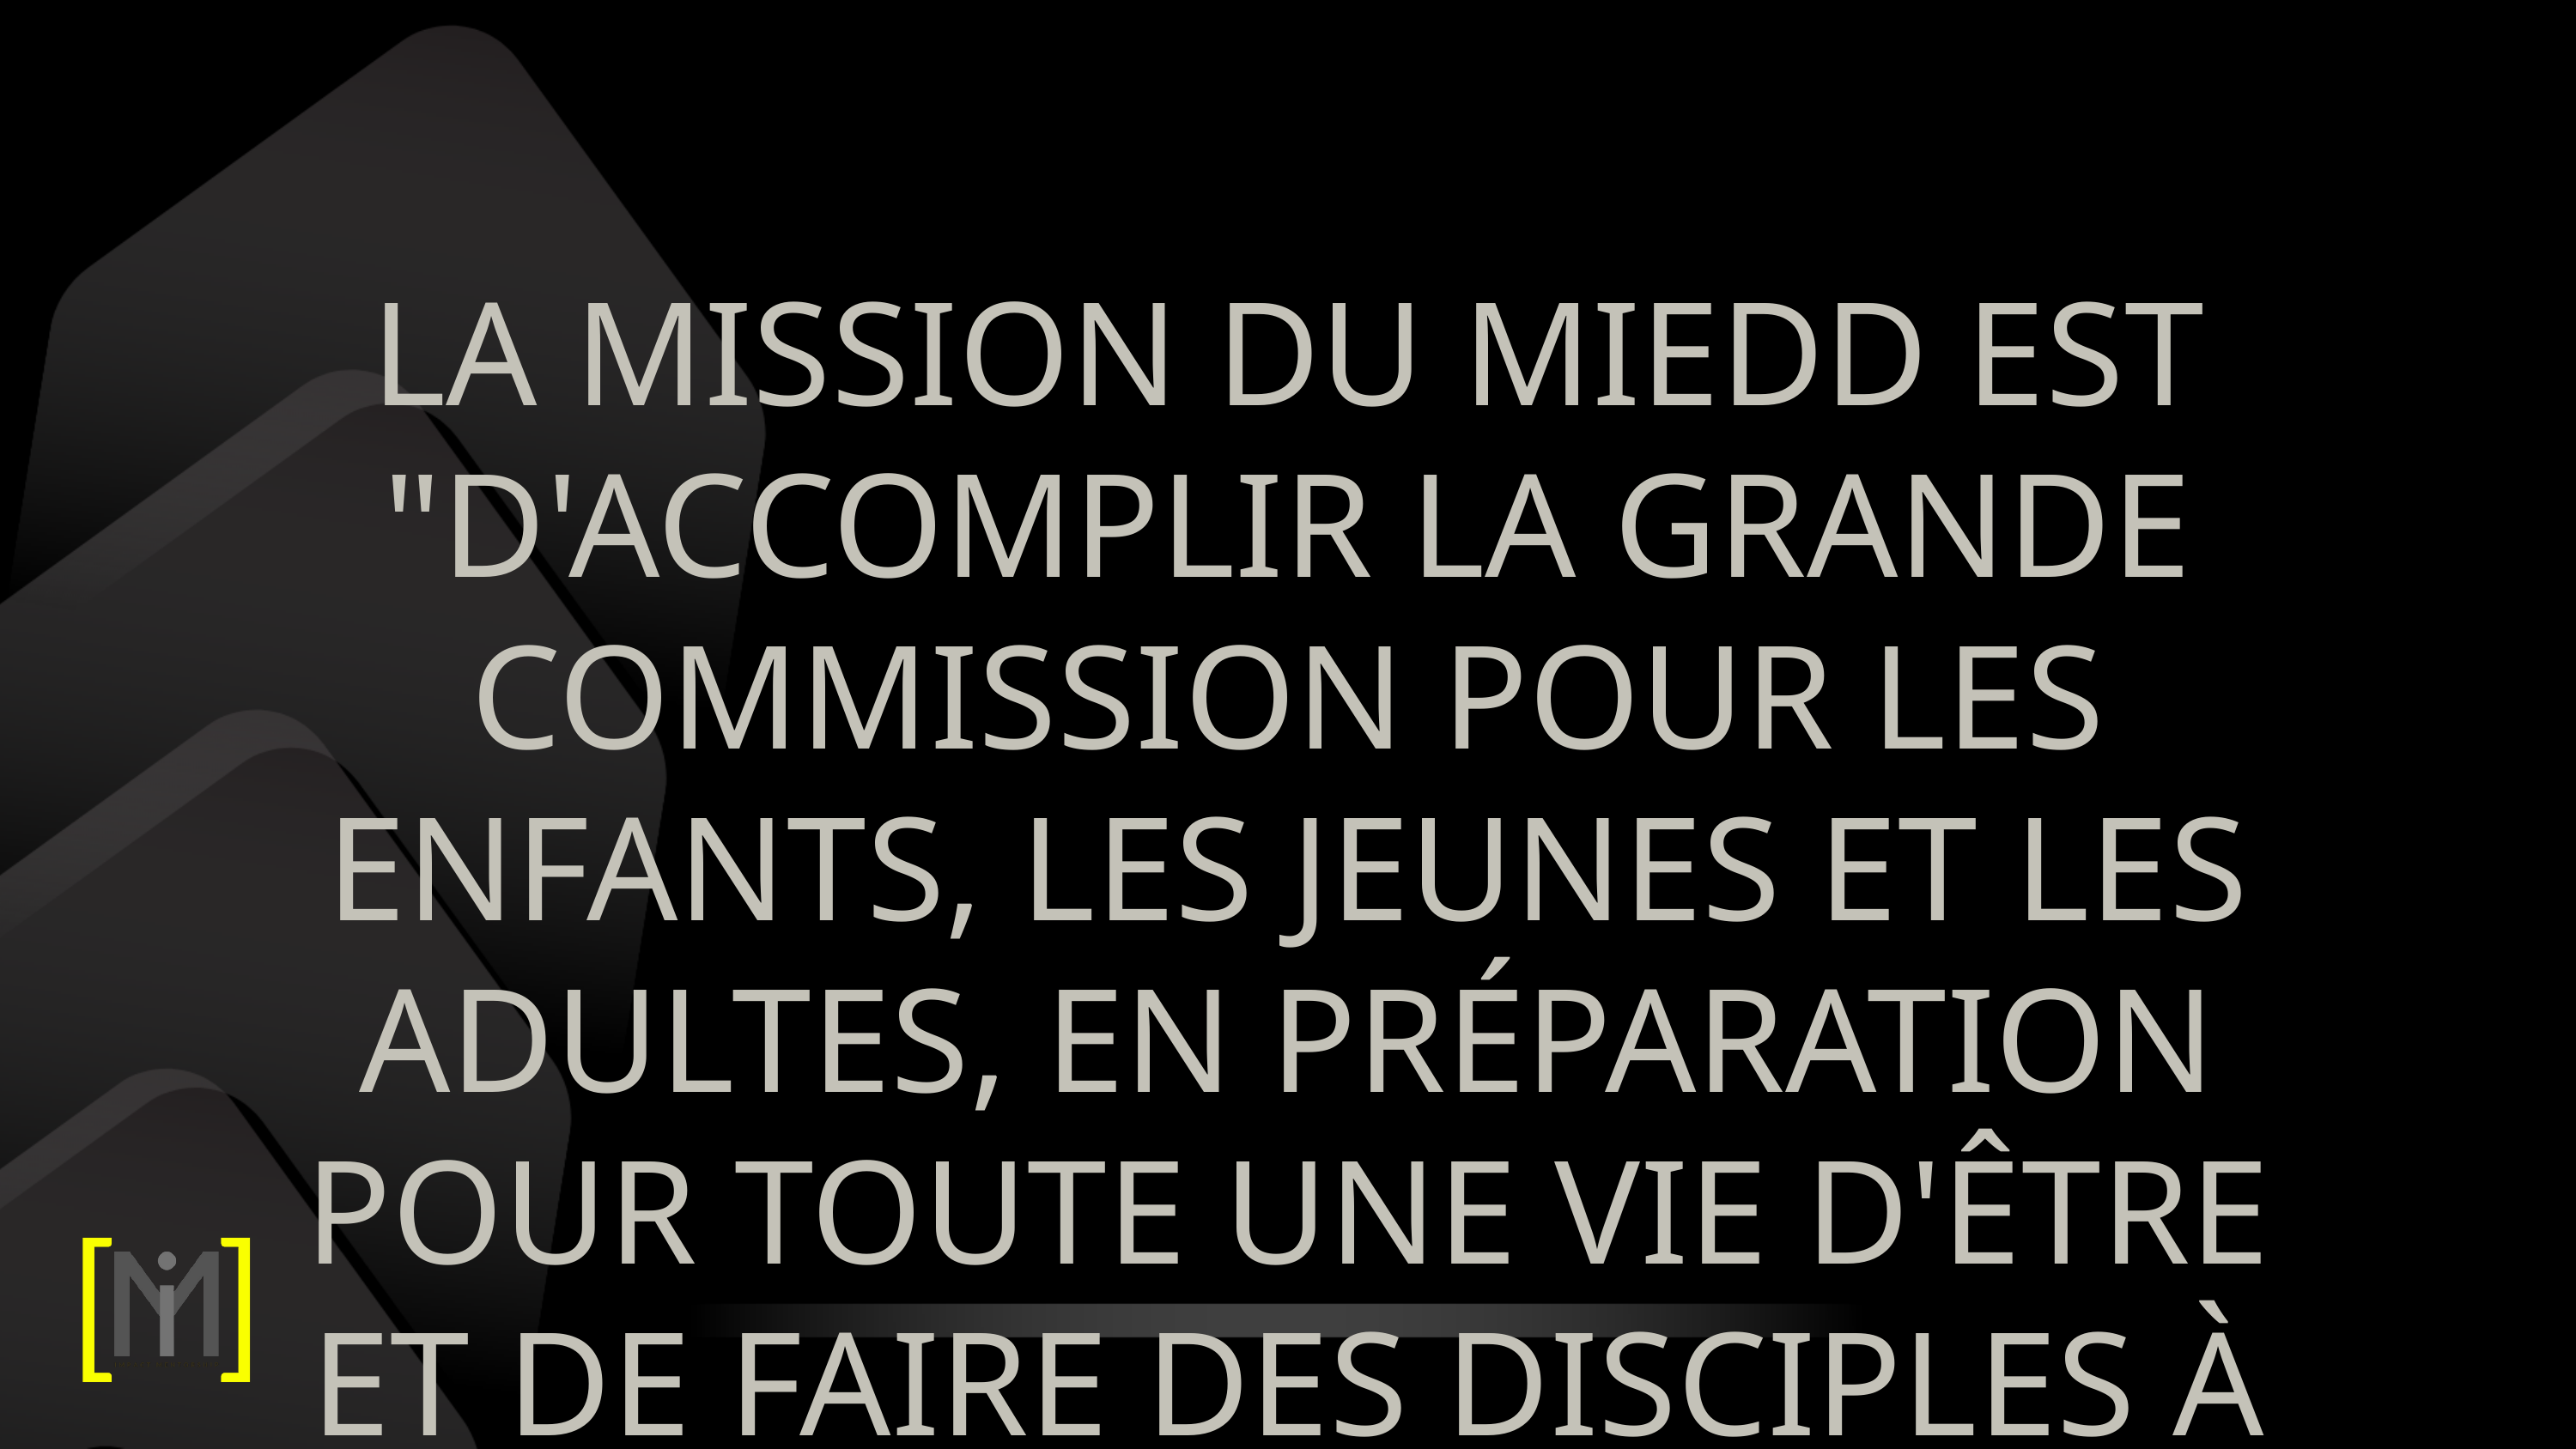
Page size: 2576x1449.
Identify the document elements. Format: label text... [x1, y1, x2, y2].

picture [0, 0, 2576, 1449]
text_box LA MISSION DU MIEDD EST "D'ACCOMPLIR LA GRANDE COMMISSION POUR LES ENFANTS, LES JEUNES ET LES ADULTES, EN PRÉPARATION POUR TOUTE UNE VIE D'ÊTRE ET DE FAIRE DES DISCIPLES À L'IMAGE DU CHRIST DANS LES NATIONS". [239, 263, 2337, 1449]
